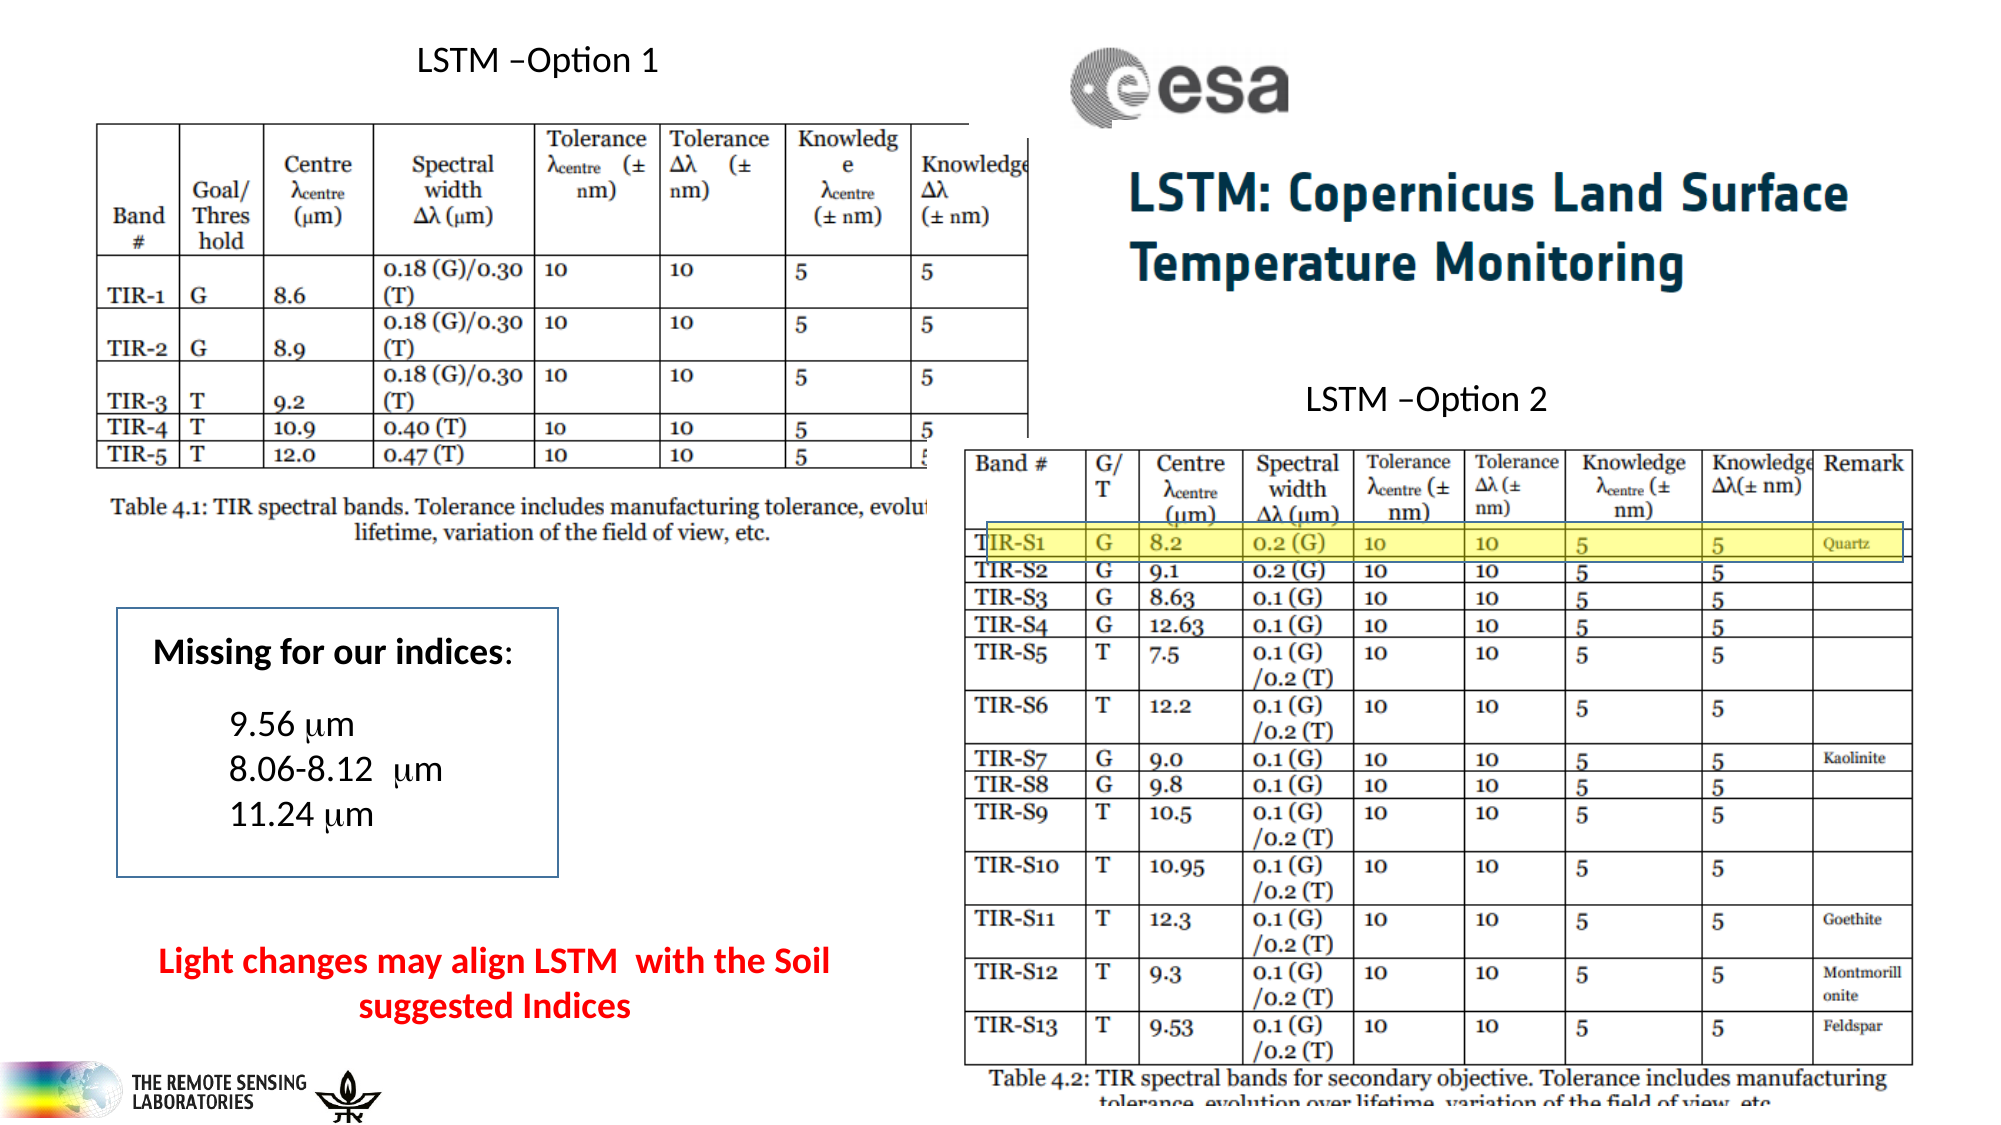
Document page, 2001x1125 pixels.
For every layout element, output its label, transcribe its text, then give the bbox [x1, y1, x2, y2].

text_box Light changes may align LSTM with the Soil suggested Indices [93, 928, 897, 1033]
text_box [0, 1061, 383, 1125]
text_box LSTM –Option 1 [402, 27, 729, 88]
text_box LSTM –Option 2 [1290, 366, 1618, 427]
picture [45, 15, 1955, 1106]
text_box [116, 607, 621, 878]
